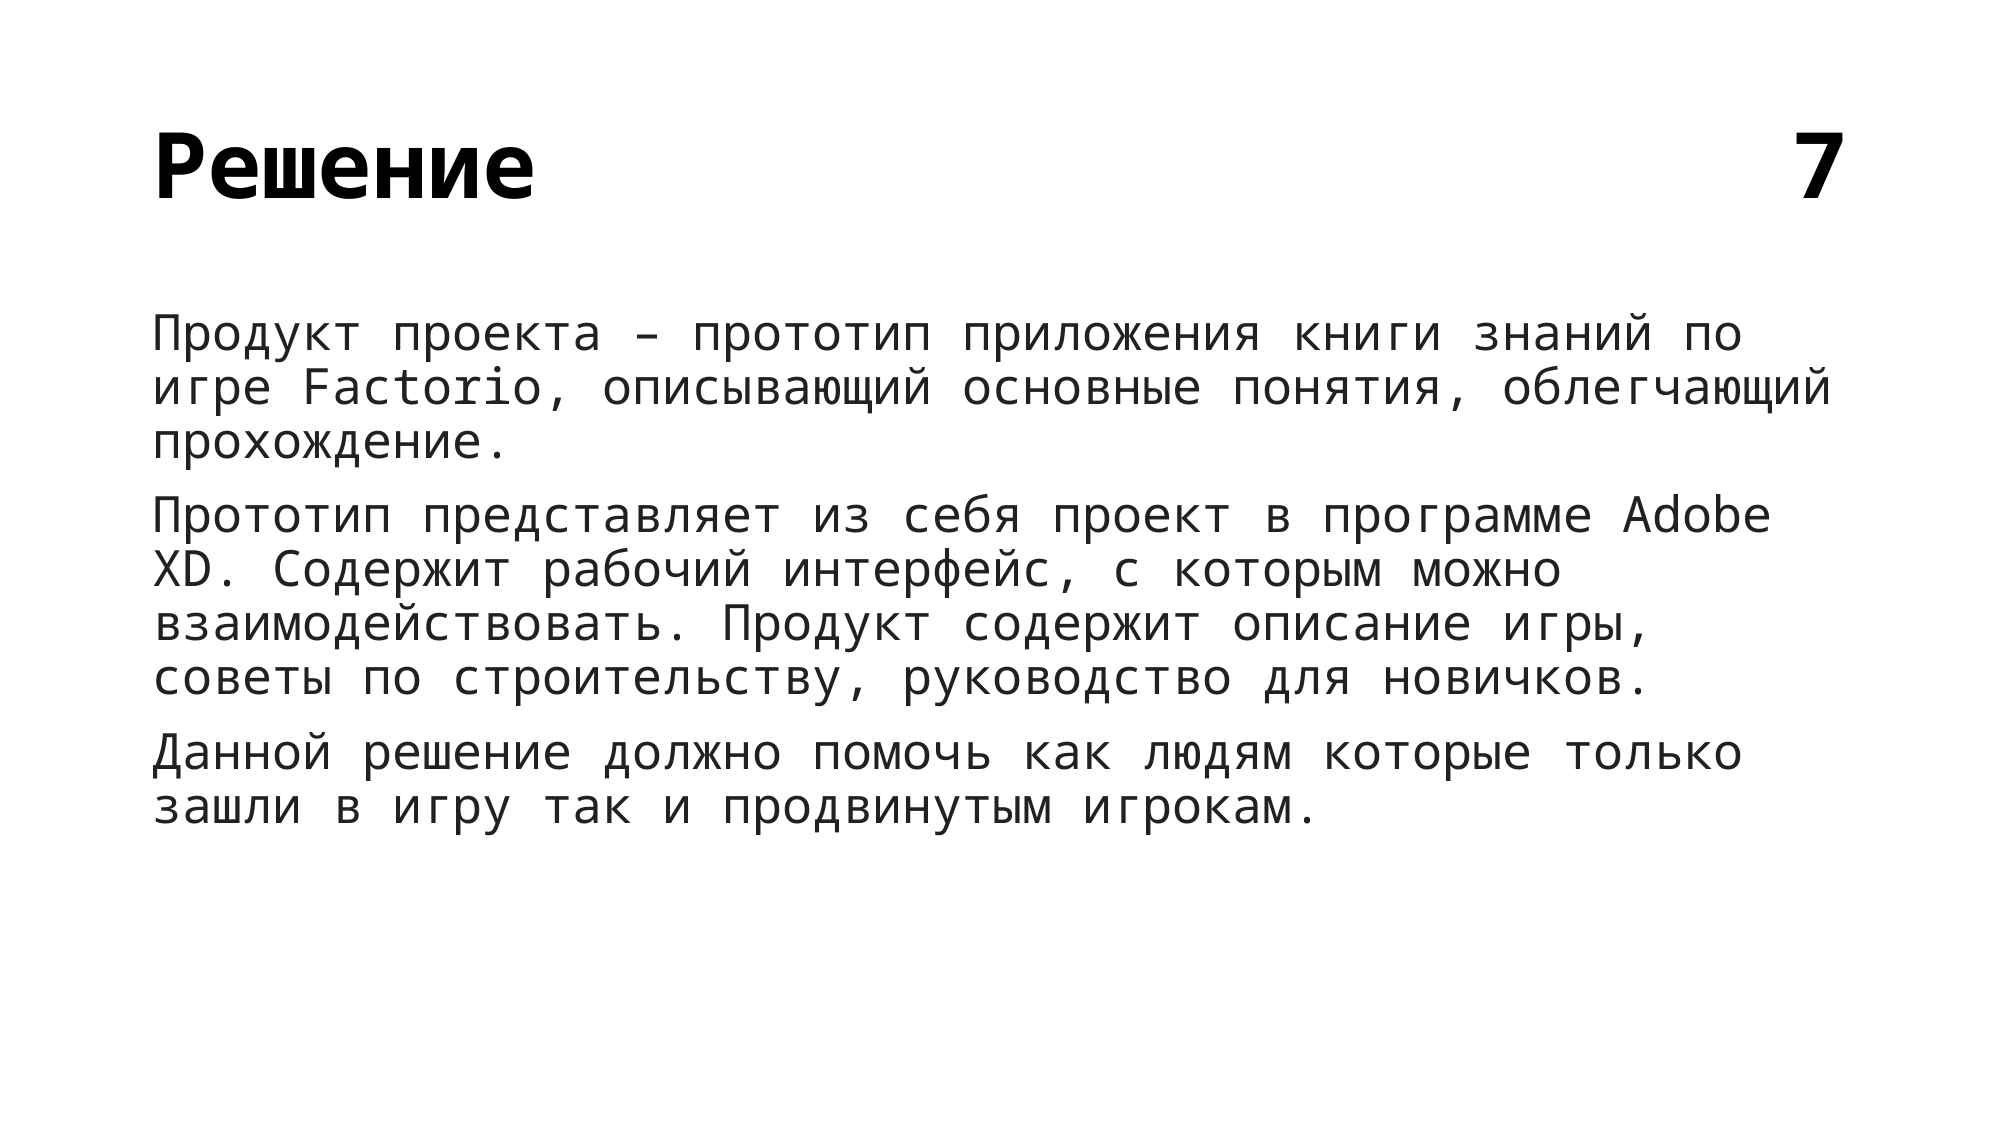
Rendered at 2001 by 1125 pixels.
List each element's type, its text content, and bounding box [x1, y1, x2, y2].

title Решение [137, 59, 1523, 278]
text_box 7 [1523, 59, 1863, 278]
list Продукт проекта – прототип приложения книги знаний по игре Factorio, описывающий основные понятия, облегчающий прохождение. Прототип представляет из себя проект в программе Adobe XD. Содержит рабочий интерфейс, с которым можно взаимодействовать. Продукт содержит описание игры, советы по строительству, руководство для новичков. Данной решение должно помочь как людям которые только зашли в игру так и продвинутым игрокам. [137, 299, 1863, 1014]
